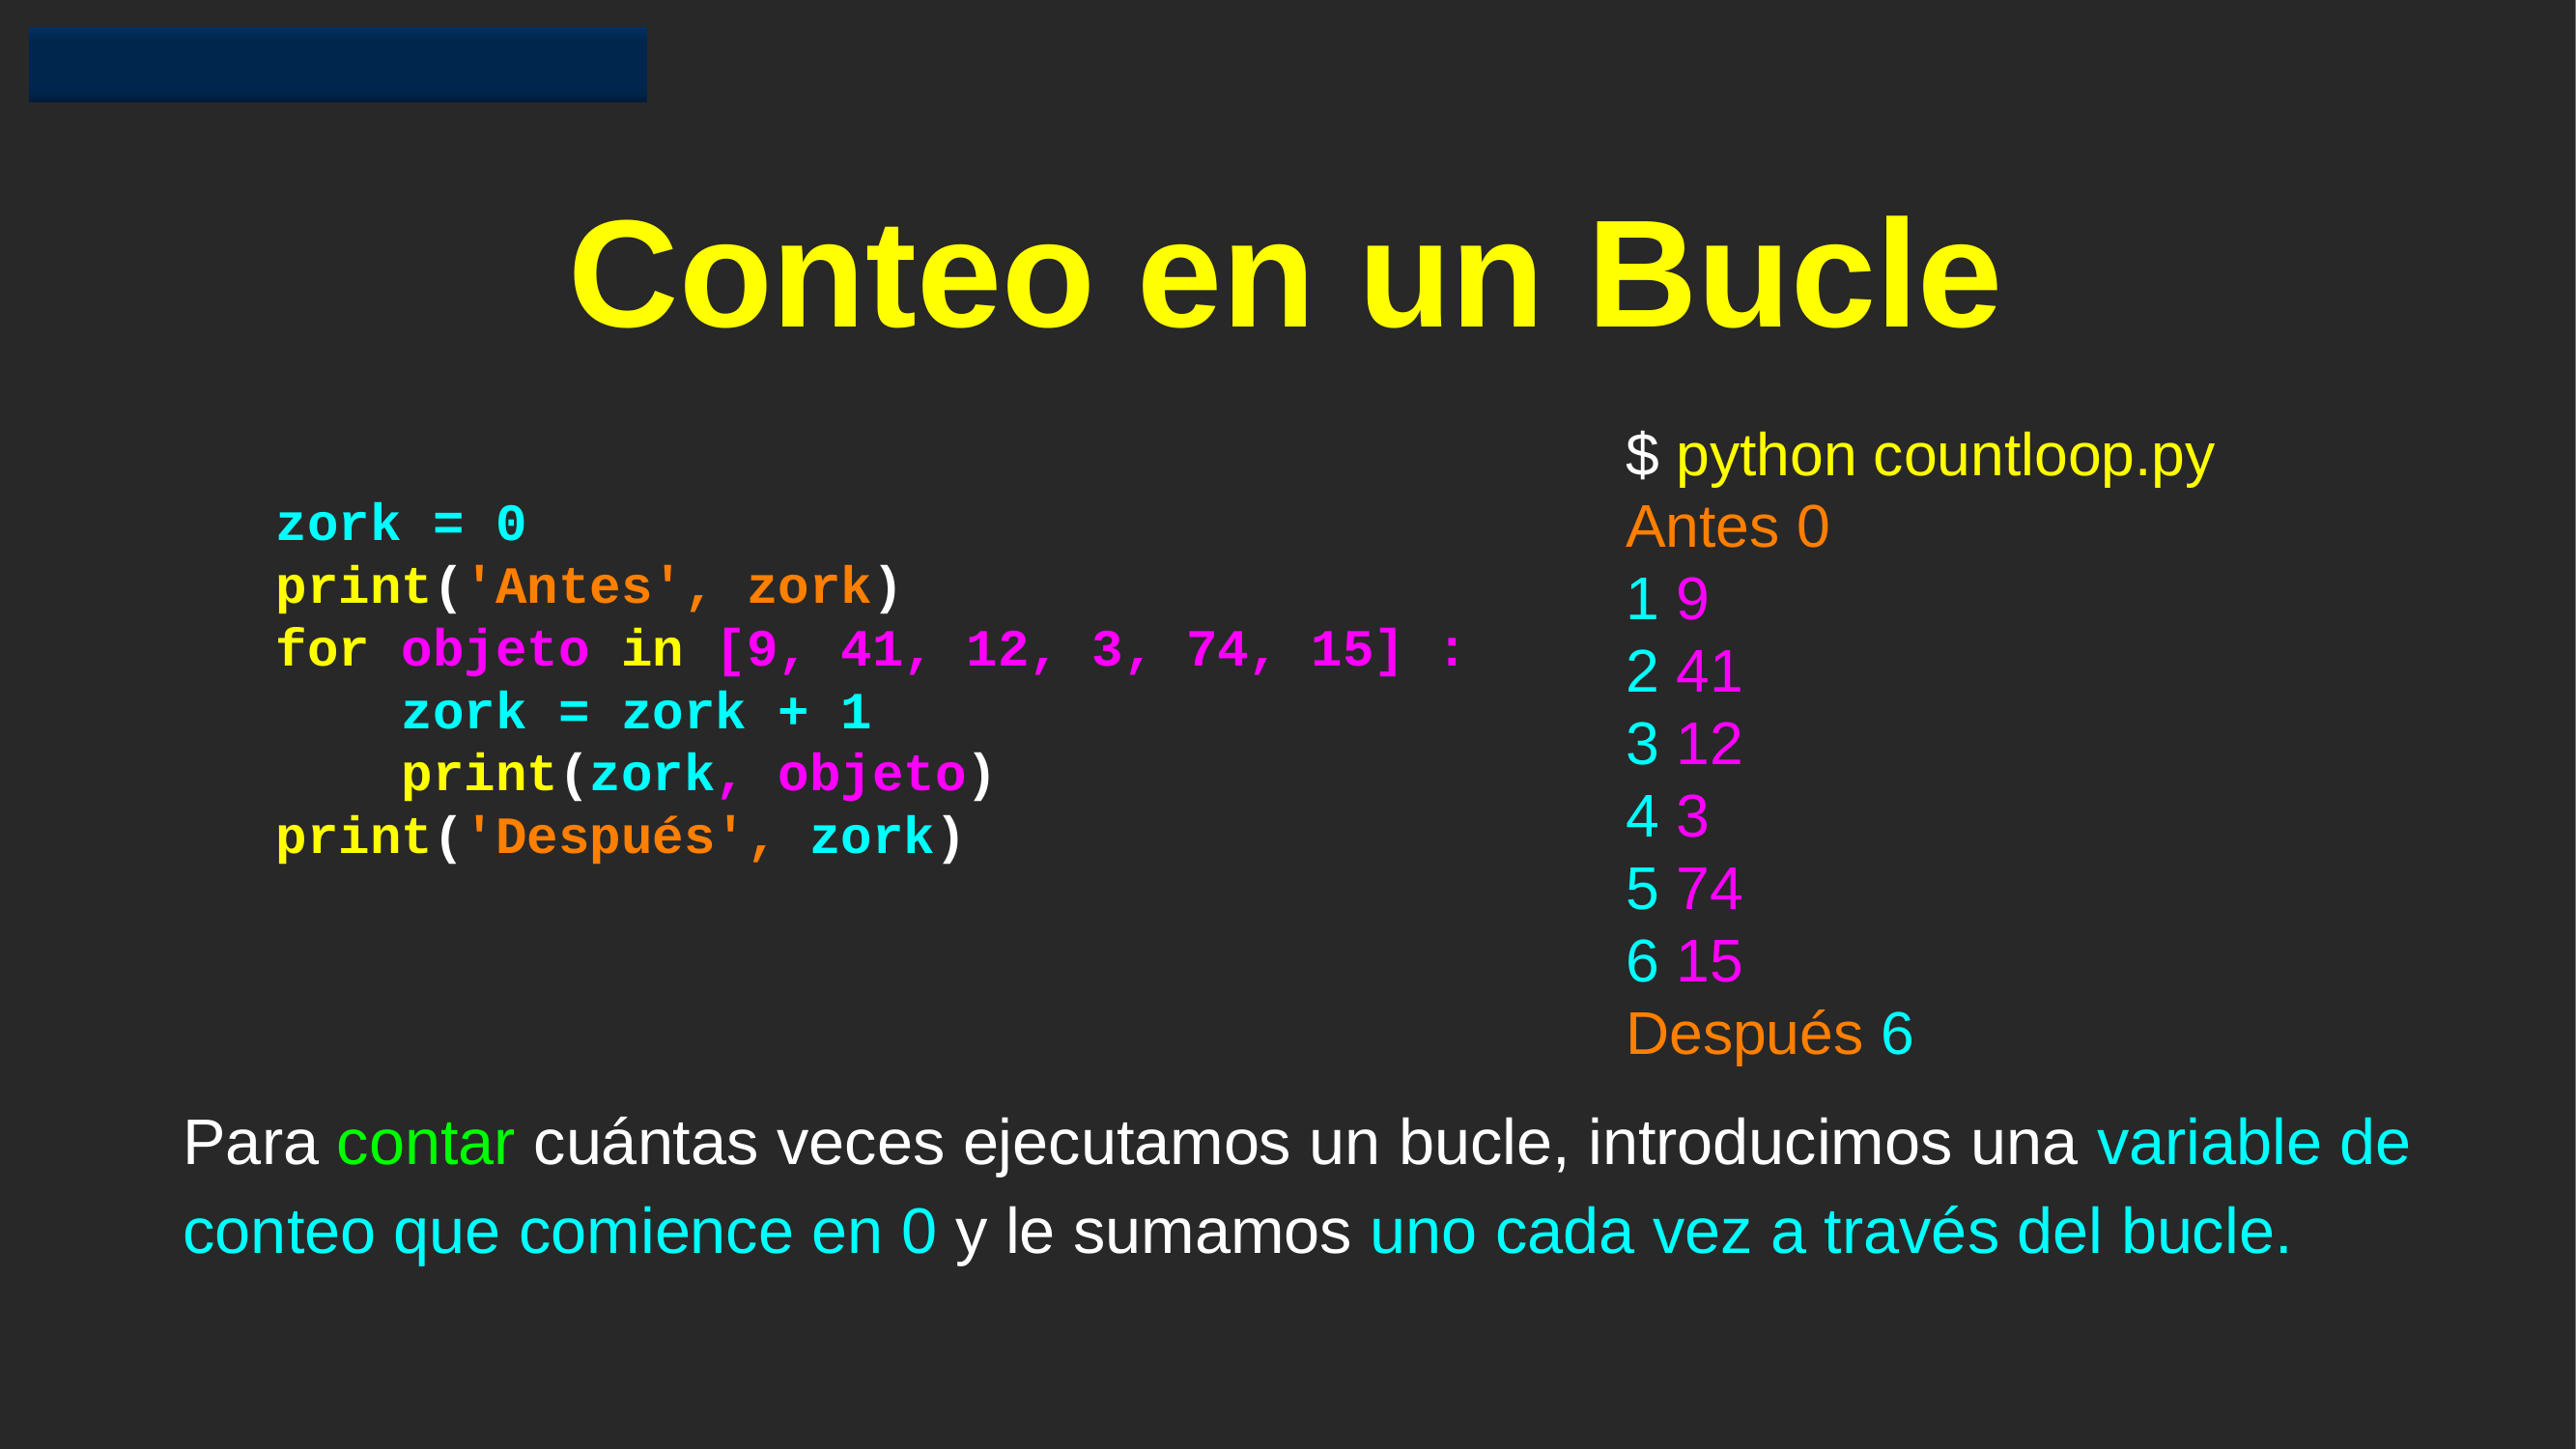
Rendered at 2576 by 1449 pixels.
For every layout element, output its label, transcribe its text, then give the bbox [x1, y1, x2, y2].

title Conteo en un Bucle [183, 129, 2391, 403]
text_box $ python countloop.py Antes 0 1 9 2 41 3 12 4 3 5 74 6 15 Después 6 [1626, 370, 2295, 1087]
picture [29, 27, 648, 103]
text_box Para contar cuántas veces ejecutamos un bucle, introducimos una variable de conteo que comience en 0 y le sumamos uno cada vez a través del bucle. [183, 1087, 2413, 1268]
text_box zork = 0 print('Antes', zork) for objeto in [9, 41, 12, 3, 74, 15] : zork = zork + 1 print(zork, objeto) print('Después', zork) [275, 412, 1543, 940]
